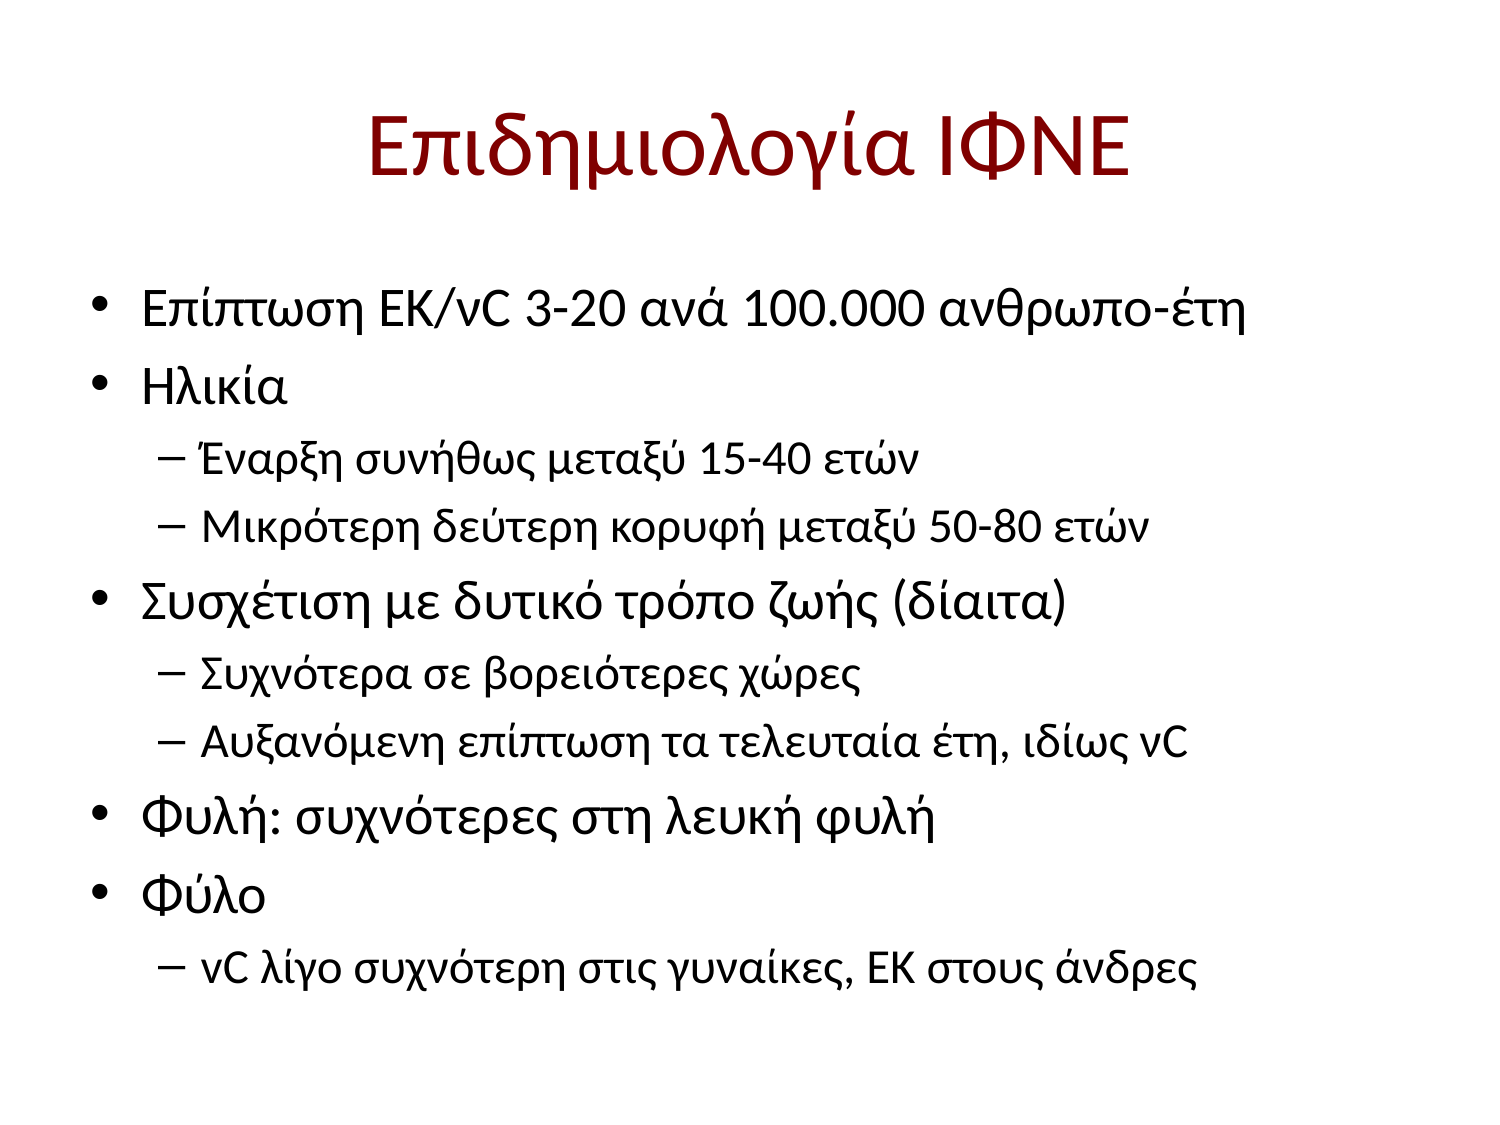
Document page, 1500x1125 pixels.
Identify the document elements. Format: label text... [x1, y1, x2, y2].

list Επίπτωση ΕΚ/νC 3-20 ανά 100.000 ανθρωπο-έτη Ηλικία Έναρξη συνήθως μεταξύ 15-40 ετών Μικρότερη δεύτερη κορυφή μεταξύ 50-80 ετών Συσχέτιση με δυτικό τρόπο ζωής (δίαιτα) Συχνότερα σε βορειότερες χώρες Αυξανόμενη επίπτωση τα τελευταία έτη, ιδίως νC Φυλή: συχνότερες στη λευκή φυλή Φύλο vC λίγο συχνότερη στις γυναίκες, ΕΚ στους άνδρες [75, 262, 1425, 1005]
title Επιδημιολογία ΙΦΝΕ [75, 45, 1425, 233]
